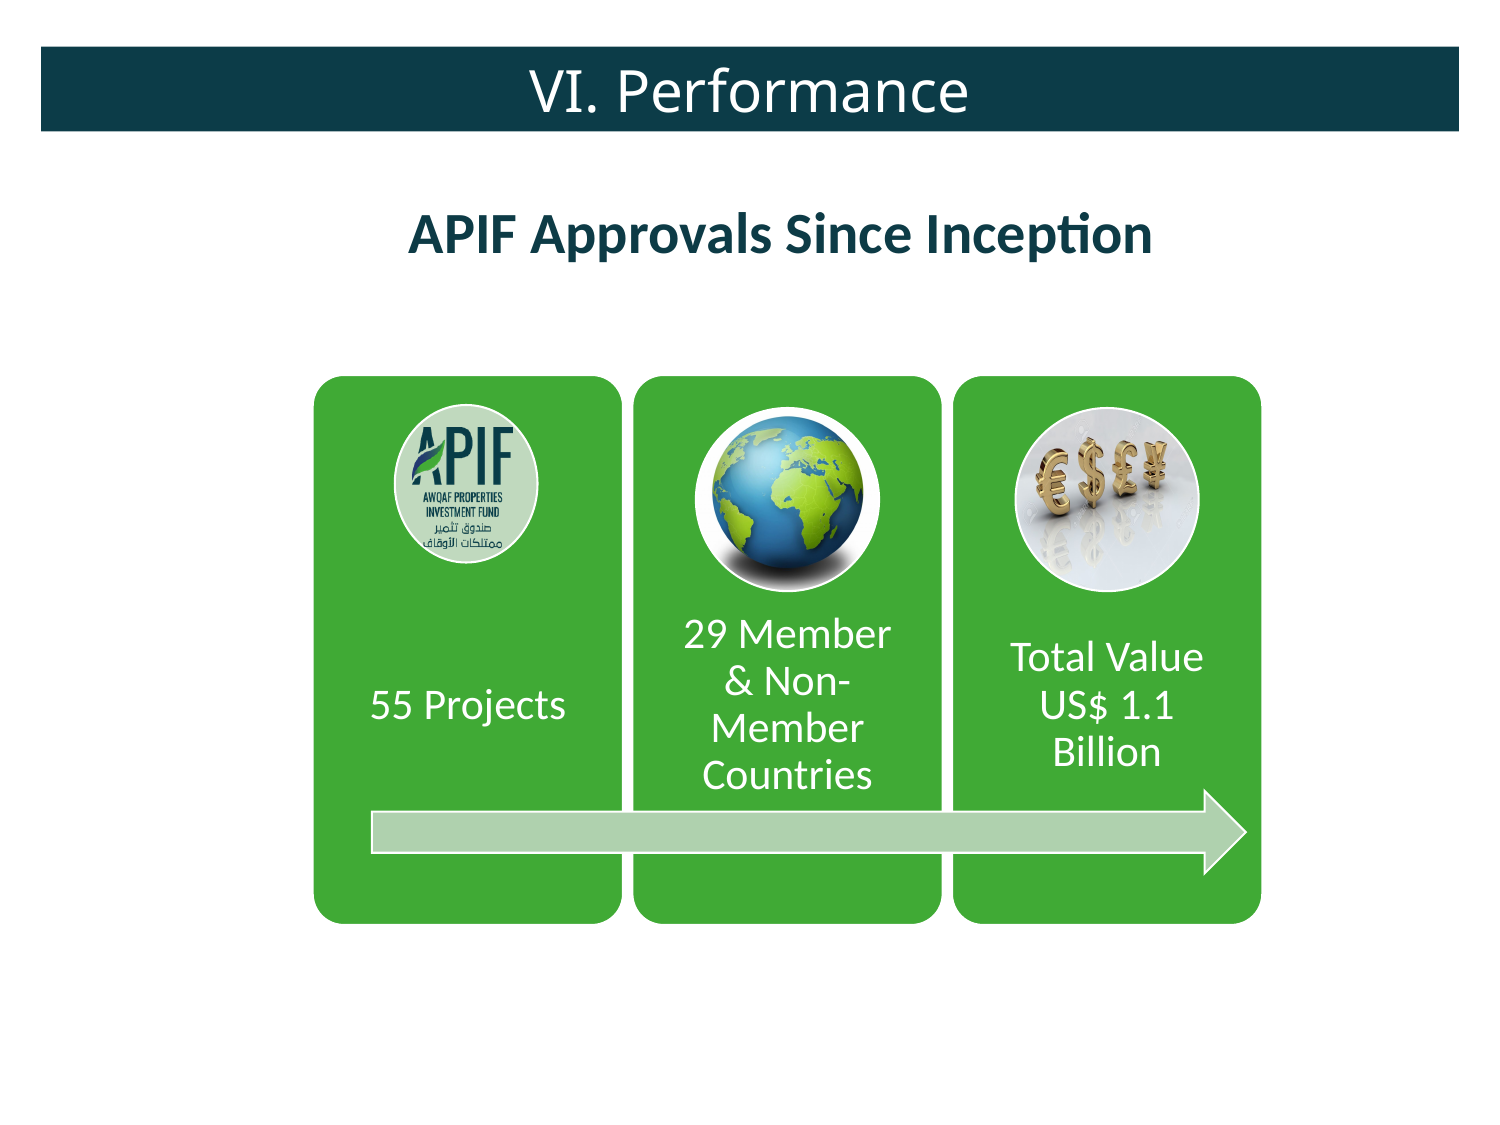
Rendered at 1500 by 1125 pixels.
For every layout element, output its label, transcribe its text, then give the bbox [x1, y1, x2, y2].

text_box VI. Performance [41, 46, 1459, 132]
picture [412, 426, 513, 549]
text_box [312, 374, 1263, 925]
text_box APIF Approvals Since Inception [299, 187, 1263, 273]
